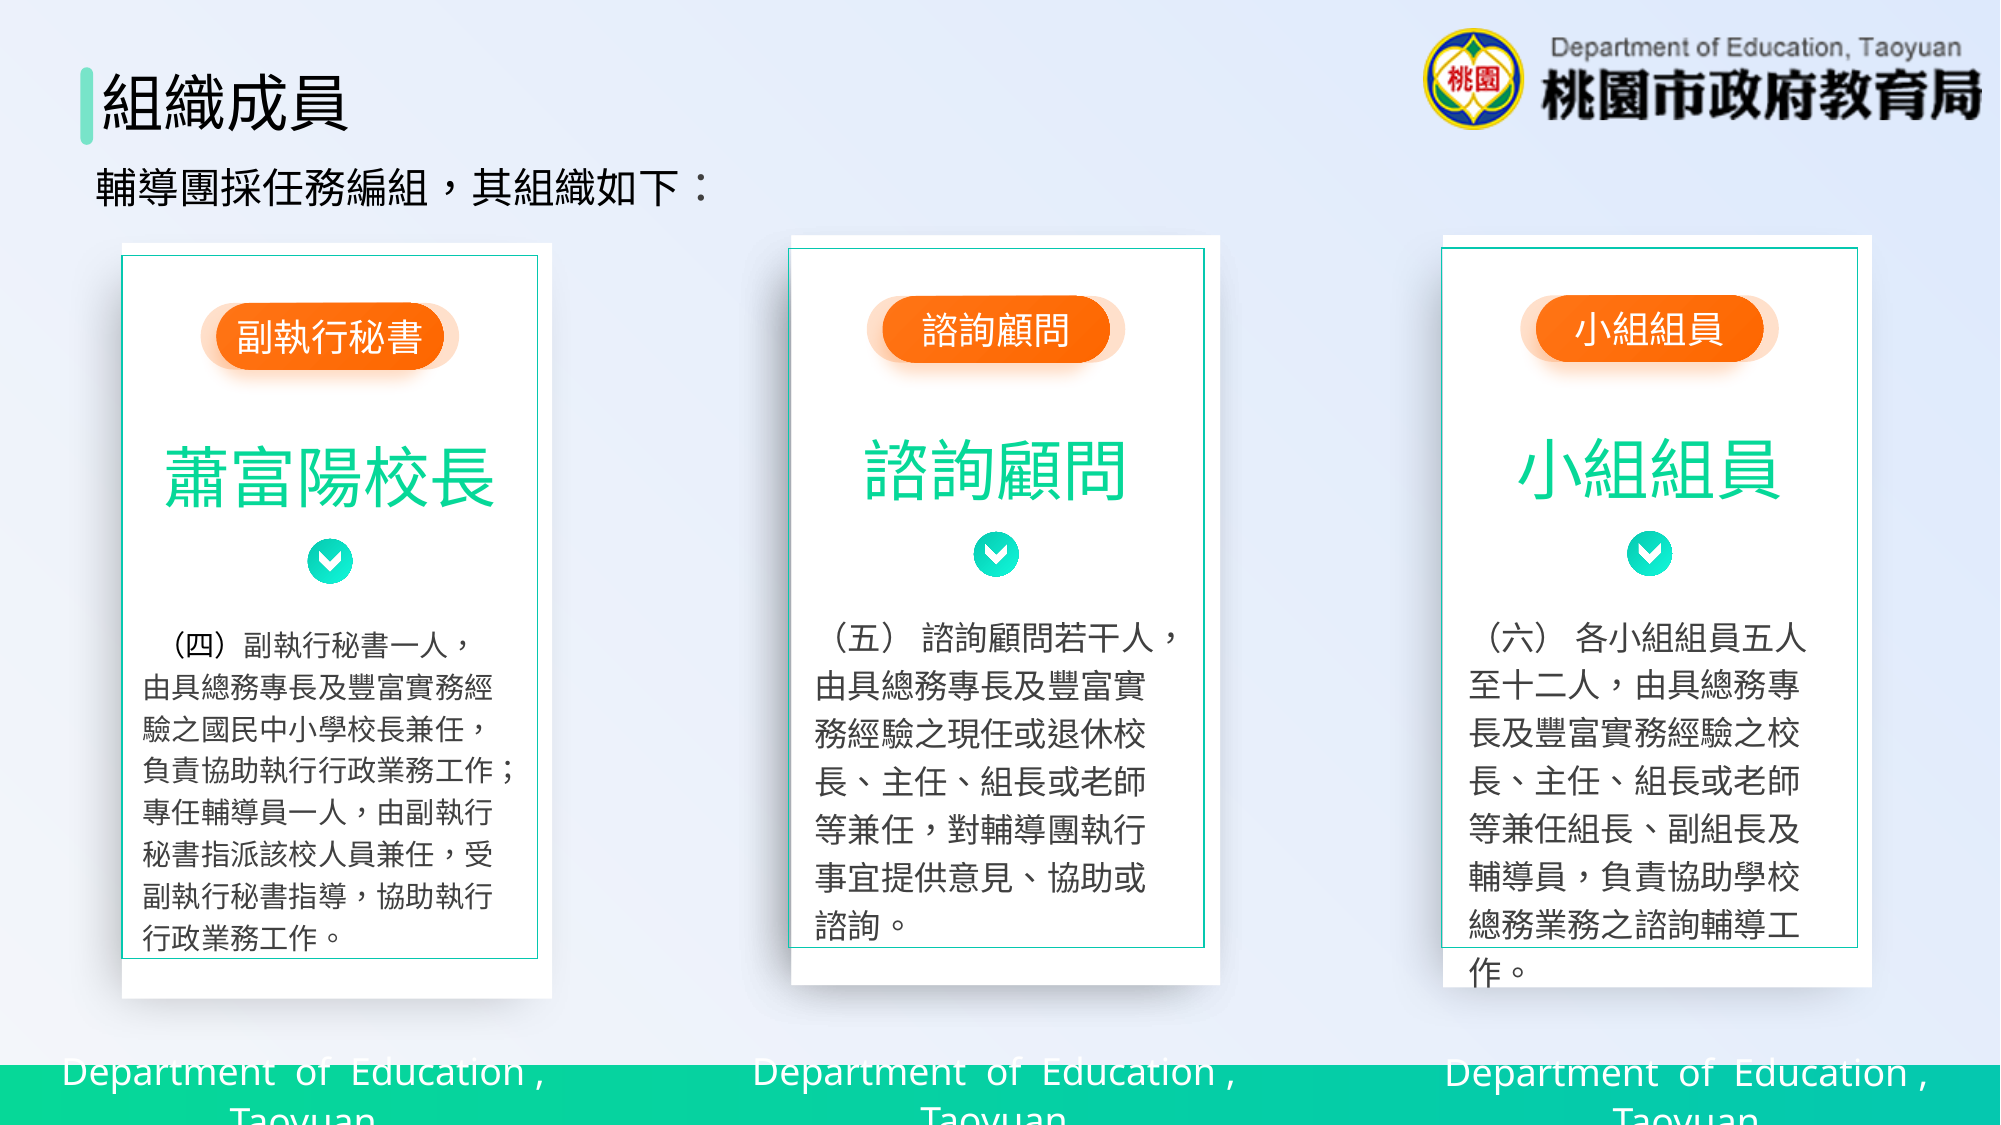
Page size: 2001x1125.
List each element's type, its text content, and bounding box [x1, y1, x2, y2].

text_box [788, 235, 1221, 986]
text_box 輔導團採任務編組，其組織如下： [80, 144, 774, 236]
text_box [1441, 235, 1872, 1001]
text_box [0, 1061, 2000, 1125]
text_box [1872, 397, 1880, 519]
text_box 組織成員 [86, 60, 1000, 152]
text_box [121, 242, 553, 999]
picture [1423, 28, 1982, 130]
